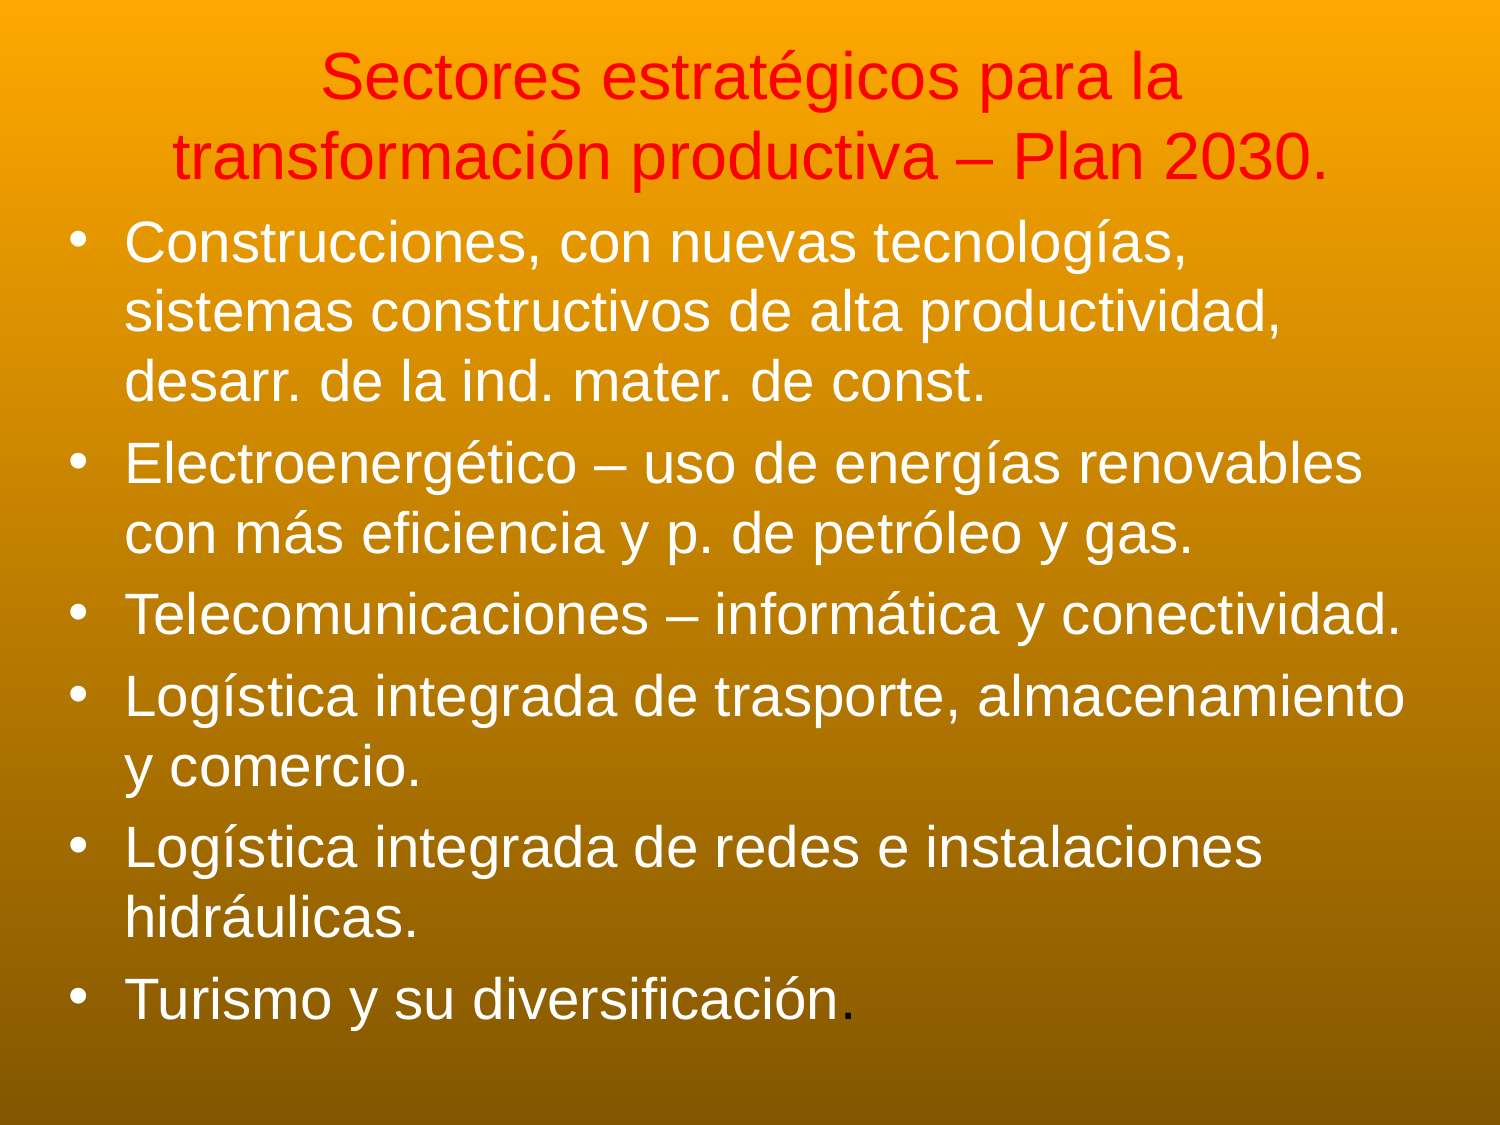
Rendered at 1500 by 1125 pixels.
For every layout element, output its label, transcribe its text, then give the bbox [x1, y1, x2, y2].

list Construcciones, con nuevas tecnologías, sistemas constructivos de alta productividad, desarr. de la ind. mater. de const. Electroenergético – uso de energías renovables con más eficiencia y p. de petróleo y gas. Telecomunicaciones – informática y conectividad. Logística integrada de trasporte, almacenamiento y comercio. Logística integrada de redes e instalaciones hidráulicas. Turismo y su diversificación. [53, 196, 1436, 1083]
title Sectores estratégicos para la transformación productiva – Plan 2030. [76, 19, 1427, 196]
